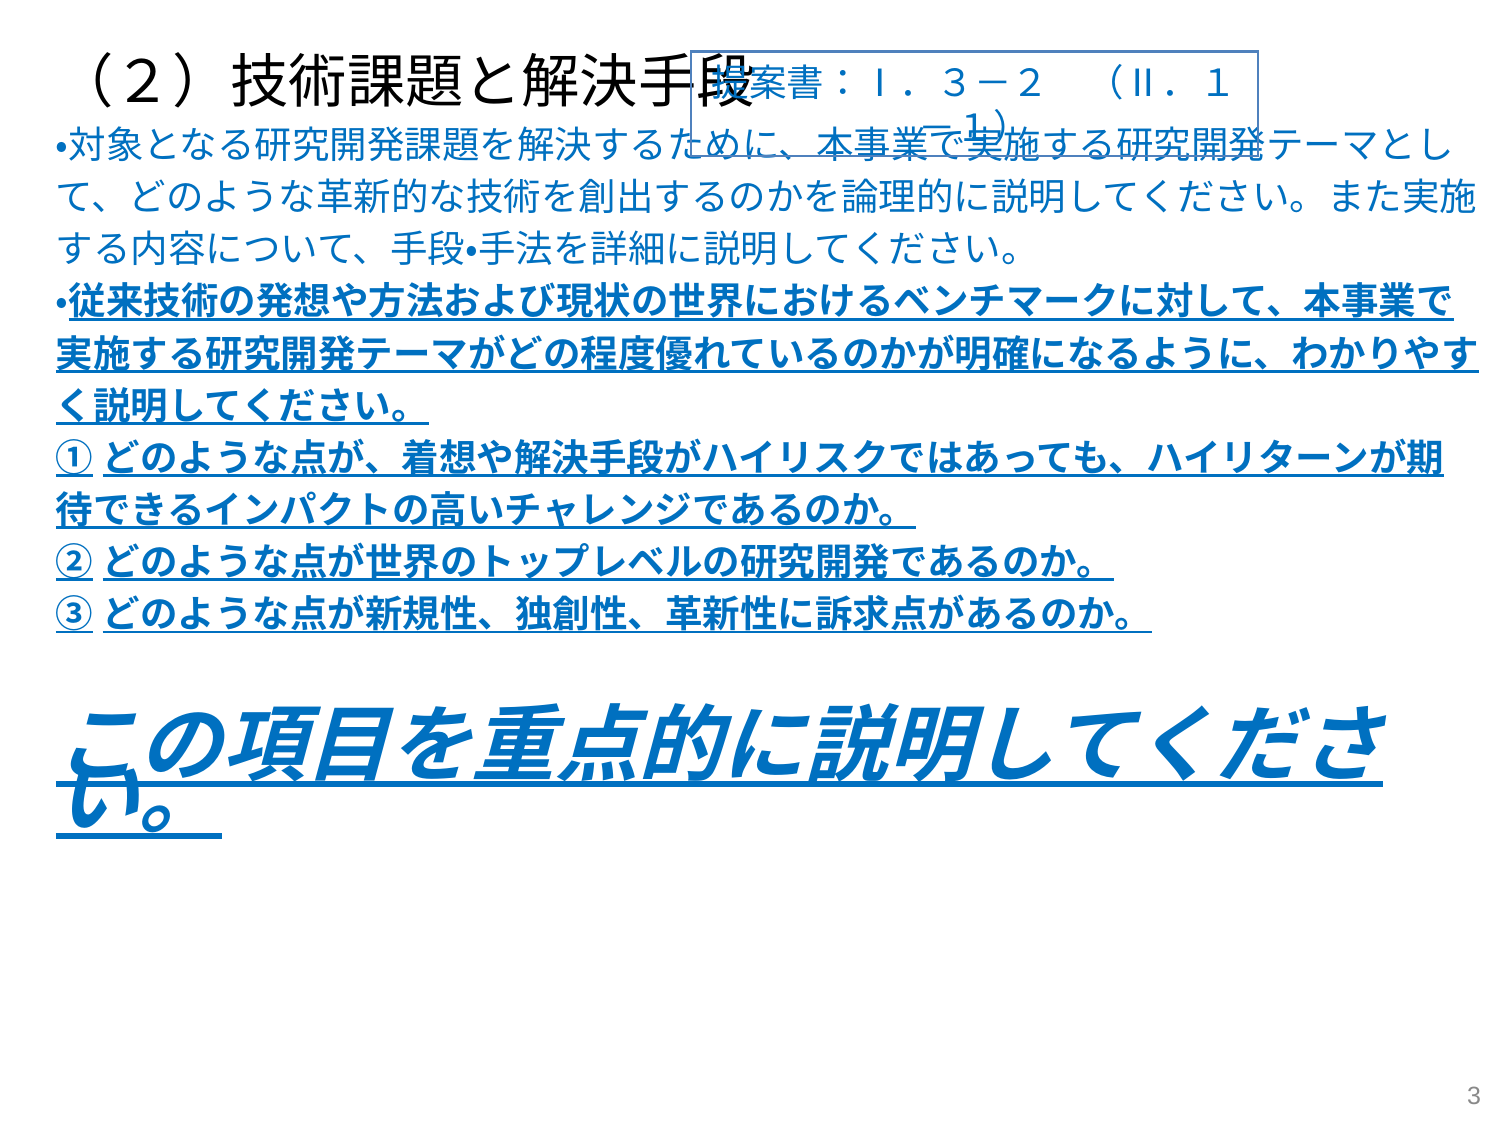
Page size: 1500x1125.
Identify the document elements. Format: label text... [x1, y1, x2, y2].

text_box （２）技術課題と解決手段 ・対象となる研究開発課題を解決するために、本事業で実施する研究開発テーマとして、どのような革新的な技術を創出するのかを論理的に説明してください。また実施する内容について、手段・手法を詳細に説明してください。 ・従来技術の発想や方法および現状の世界におけるベンチマークに対して、本事業で実施する研究開発テーマがどの程度優れているのかが明確になるように、わかりやすく説明してください。 ①どのような点が、着想や解決手段がハイリスクではあっても、ハイリターンが期待できるインパクトの高いチャレンジであるのか。 ②どのような点が世界のトップレベルの研究開発であるのか。 ③どのような点が新規性、独創性、革新性に訴求点があるのか。 この項目を重点的に説明してください。 [41, 54, 1497, 851]
slide_number 3 [1361, 1066, 1497, 1123]
text_box 提案書：Ⅰ．３－２ （Ⅱ．１－１） [690, 51, 1258, 157]
